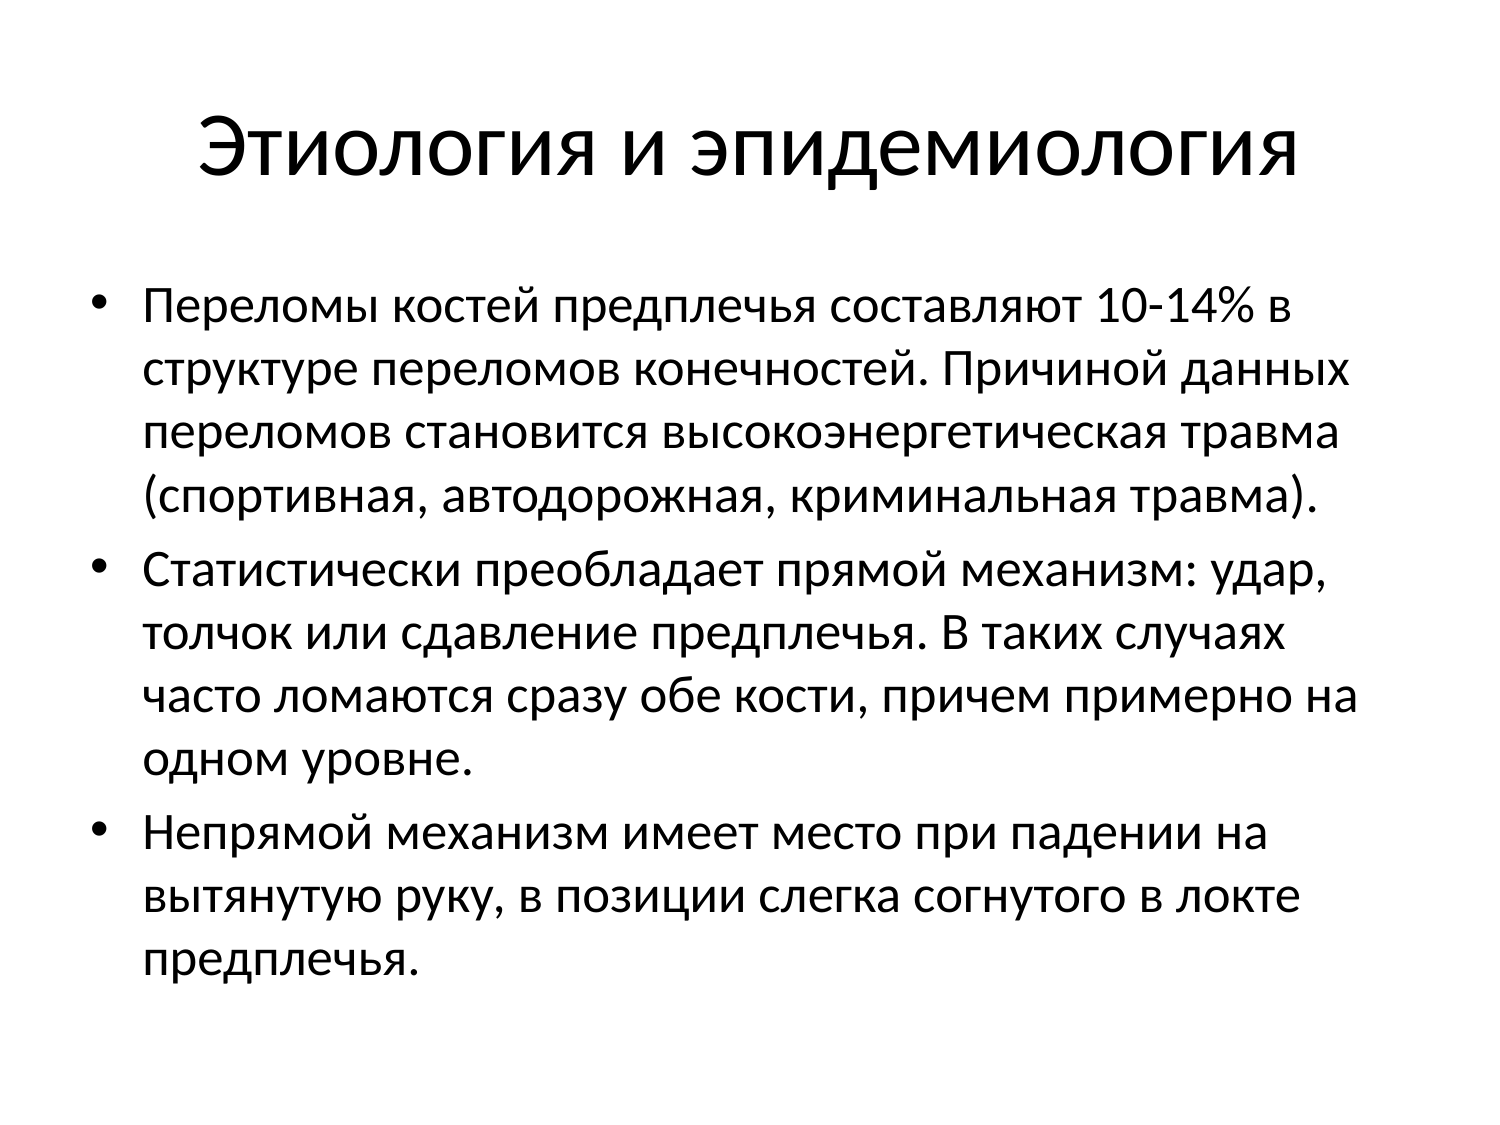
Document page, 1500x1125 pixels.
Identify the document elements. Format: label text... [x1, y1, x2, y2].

list Переломы костей предплечья составляют 10-14% в структуре переломов конечностей. Причиной данных переломов становится высокоэнергетическая травма (спортивная, автодорожная, криминальная травма). Статистически преобладает прямой механизм: удар, толчок или сдавление предплечья. В таких случаях часто ломаются сразу обе кости, причем примерно на одном уровне. Непрямой механизм имеет место при падении на вытянутую руку, в позиции слегка согнутого в локте предплечья. [75, 262, 1425, 1005]
title Этиология и эпидемиология [75, 45, 1425, 233]
